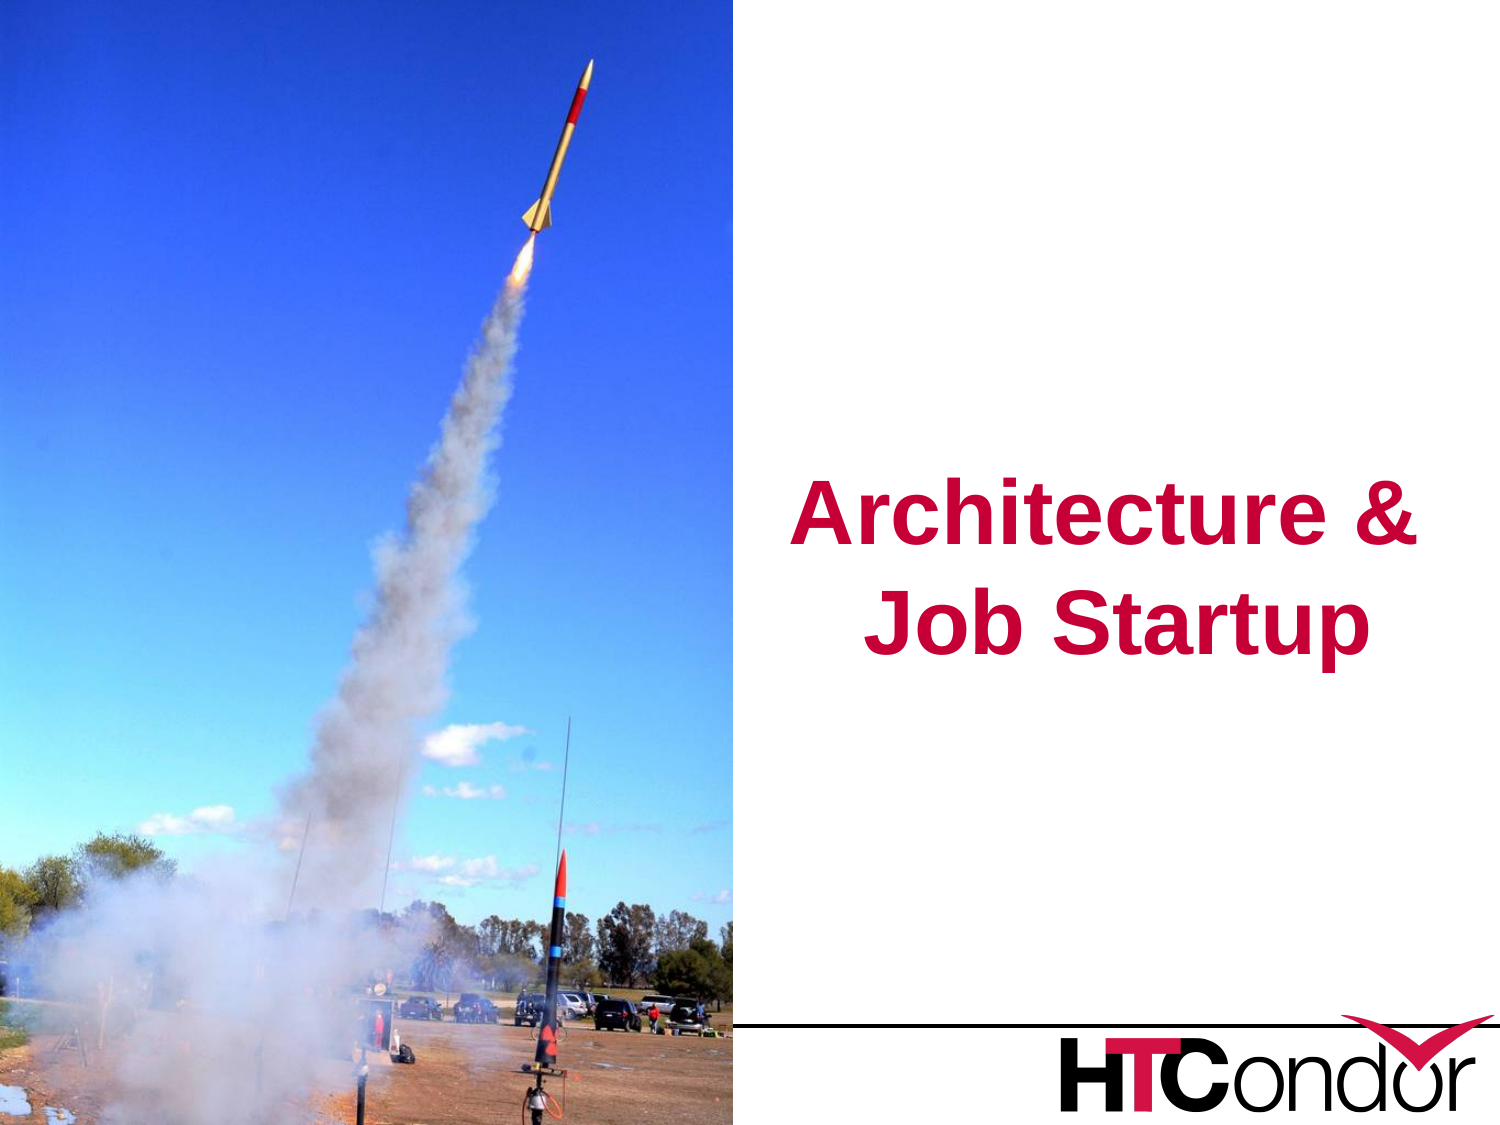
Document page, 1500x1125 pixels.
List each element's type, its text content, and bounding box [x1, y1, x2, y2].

picture [1055, 1014, 1500, 1119]
title Architecture & Job Startup [737, 388, 1500, 737]
picture [0, 0, 733, 1125]
